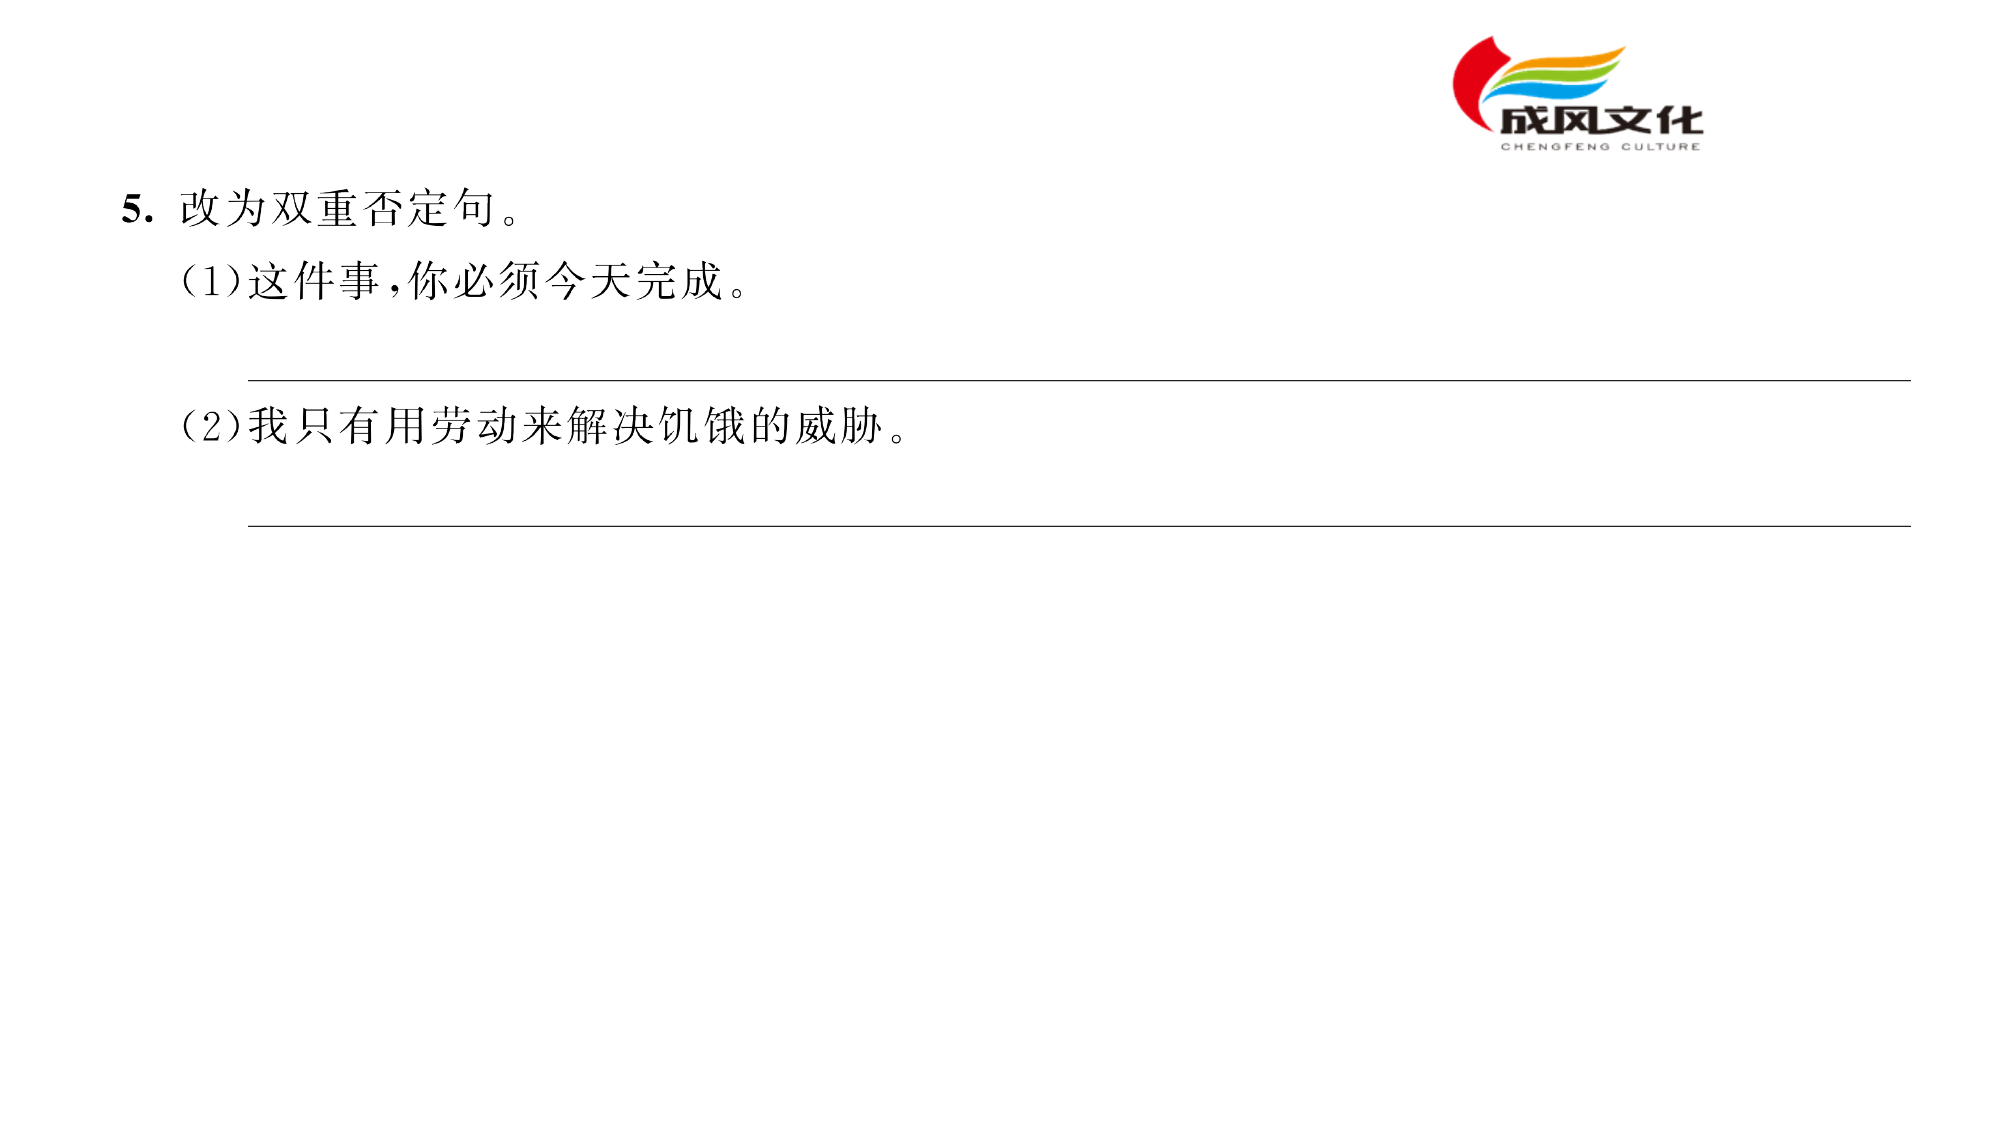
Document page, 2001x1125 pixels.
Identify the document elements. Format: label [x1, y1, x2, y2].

picture [118, 30, 2000, 534]
